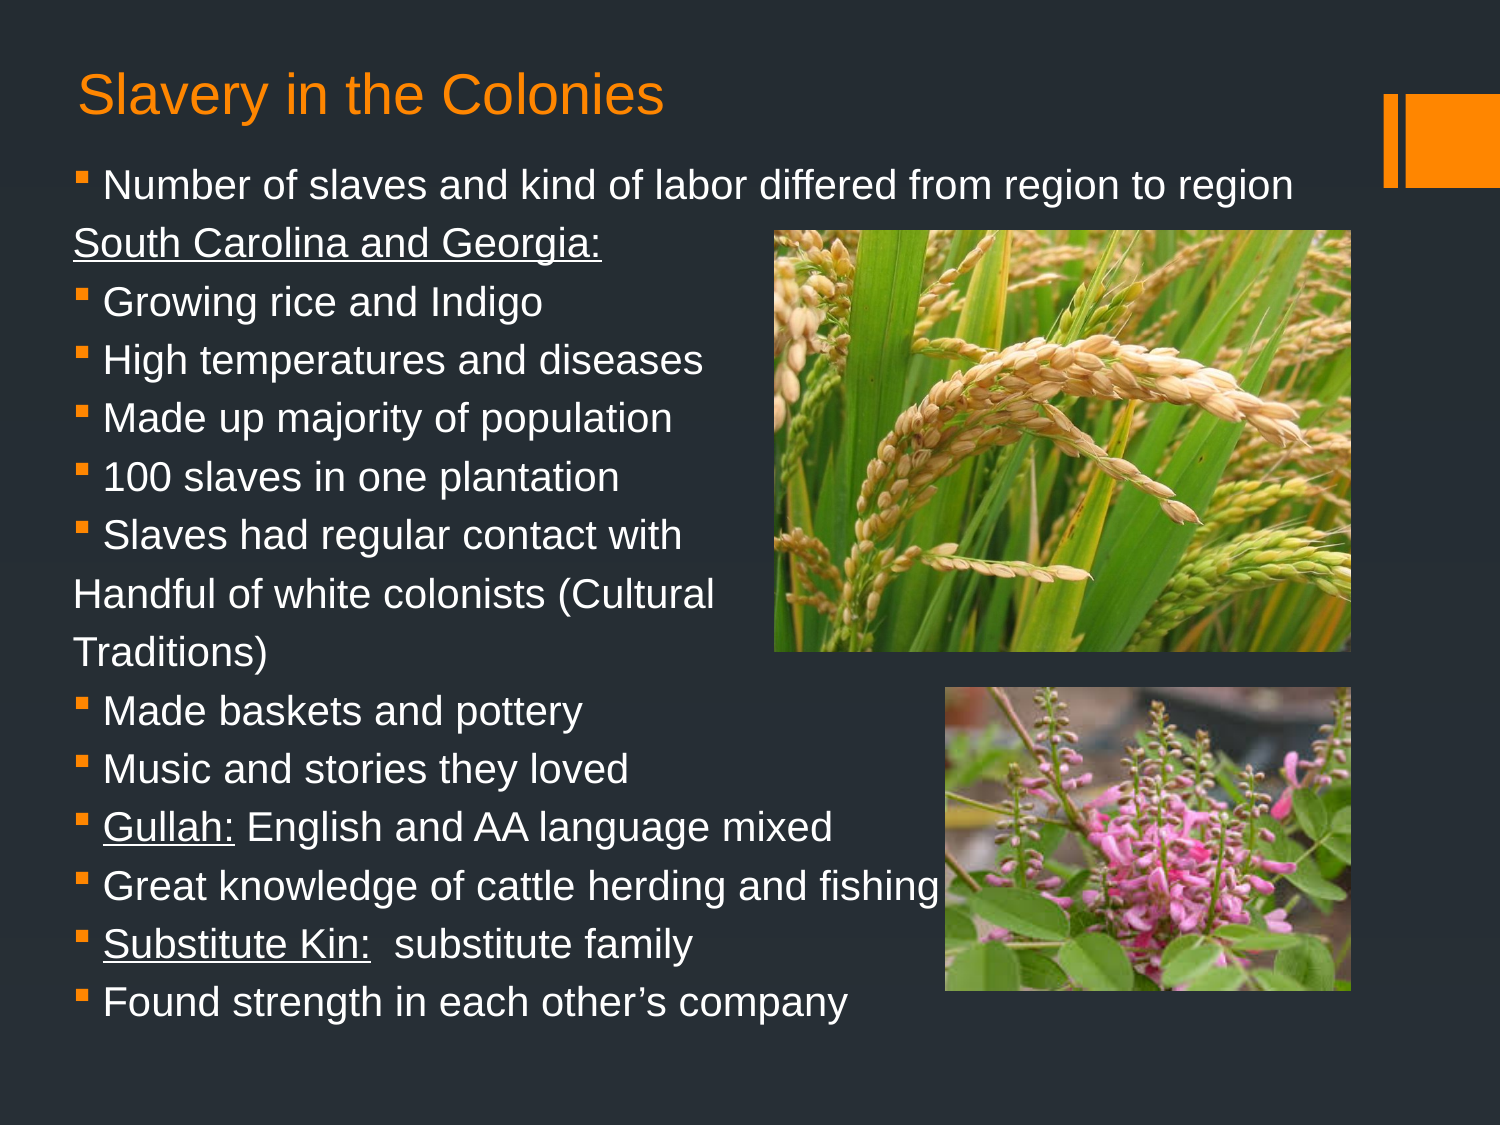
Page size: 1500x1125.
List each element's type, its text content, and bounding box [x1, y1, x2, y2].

picture [774, 230, 1351, 652]
picture [945, 686, 1351, 992]
title Slavery in the Colonies [62, 50, 1263, 135]
list Number of slaves and kind of labor differed from region to region South Carolina and Georgia: Growing rice and Indigo High temperatures and diseases Made up majority of population 100 slaves in one plantation Slaves had regular contact with Handful of white colonists (Cultural Traditions) Made baskets and pottery Music and stories they loved Gullah: English and AA language mixed Great knowledge of cattle herding and fishing Substitute Kin: substitute family Found strength in each other’s company [50, 149, 1425, 1075]
